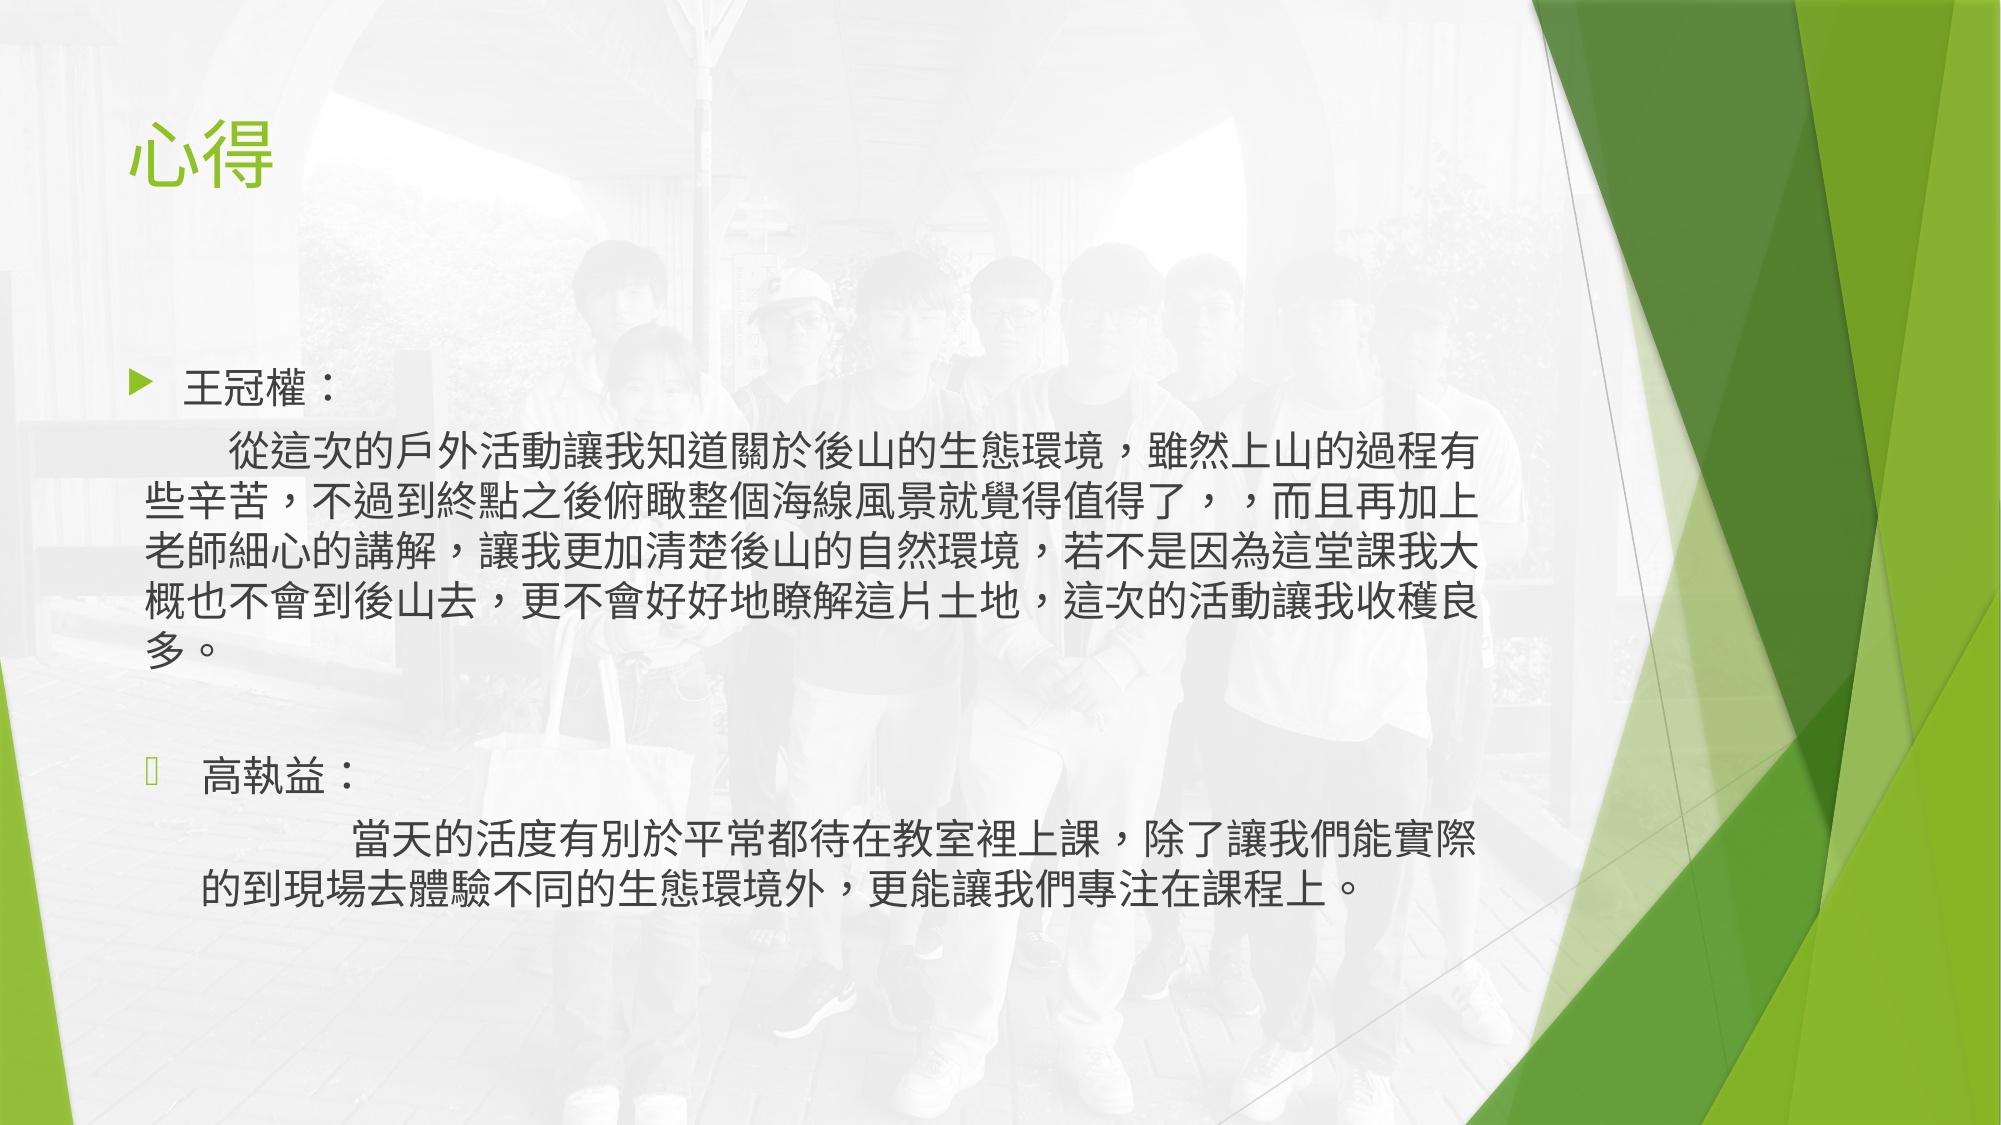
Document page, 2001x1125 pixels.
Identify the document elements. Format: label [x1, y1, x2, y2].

text_box [0, 0, 2000, 1125]
